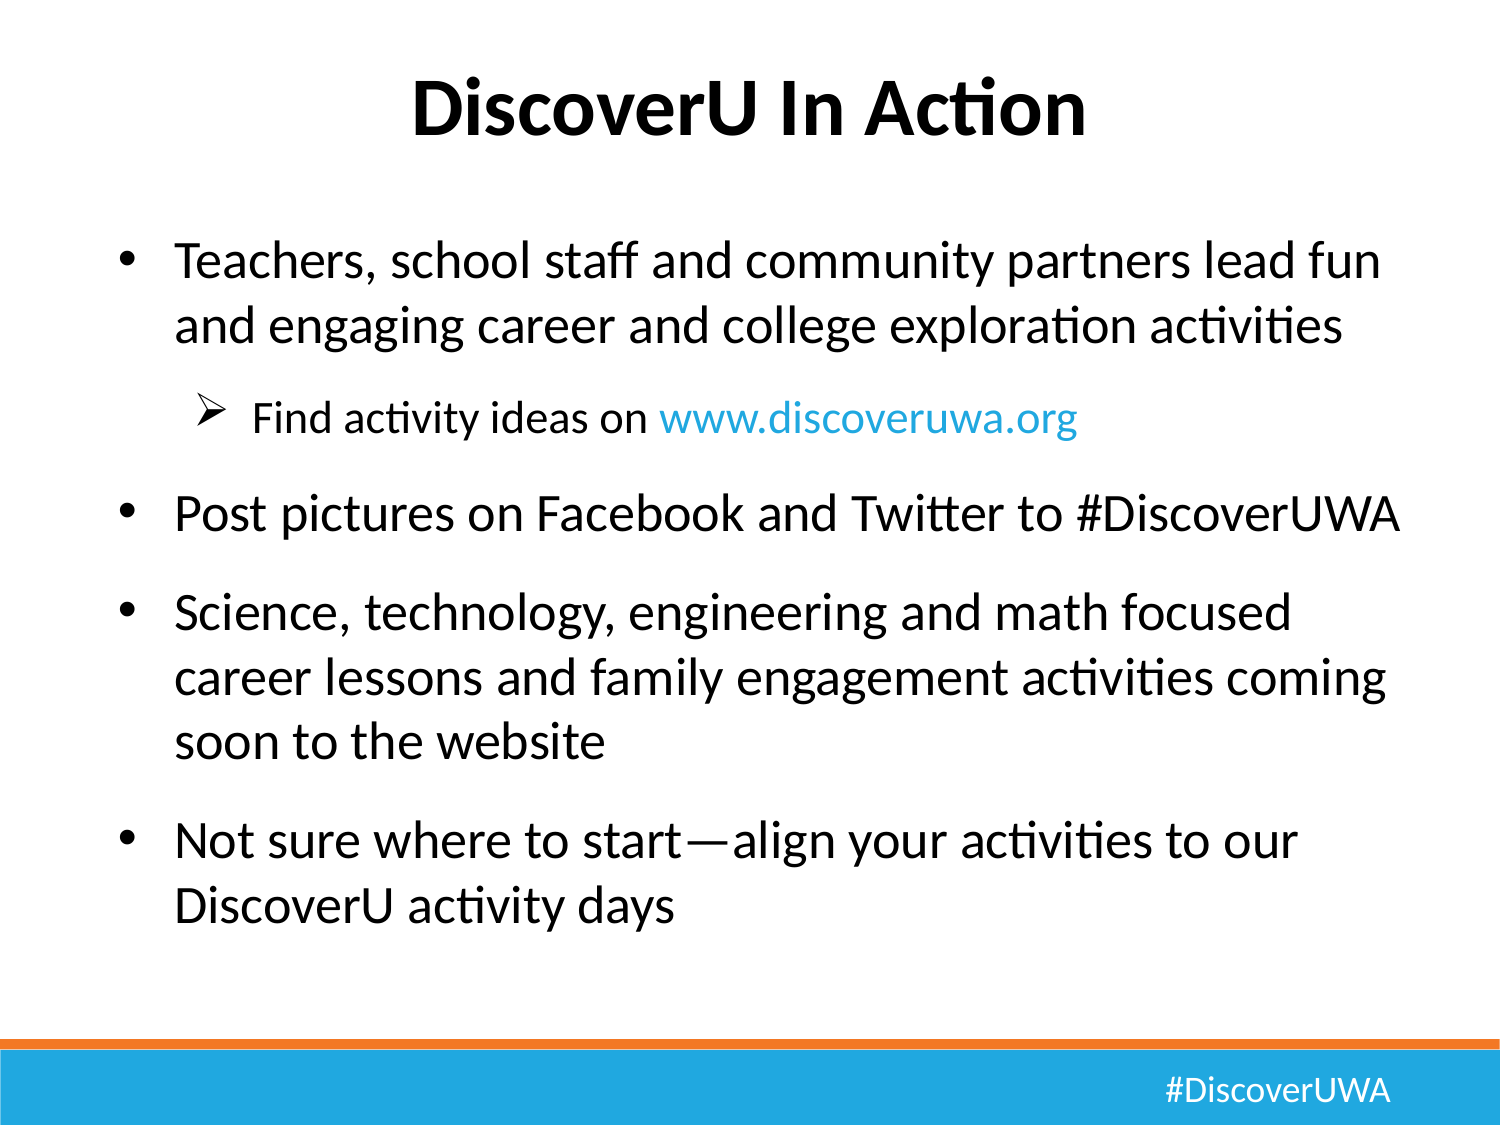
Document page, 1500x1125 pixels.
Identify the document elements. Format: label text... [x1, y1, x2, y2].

list Teachers, school staff and community partners lead fun and engaging career and college exploration activities Find activity ideas on www.discoveruwa.org Post pictures on Facebook and Twitter to #DiscoverUWA Science, technology, engineering and math focused career lessons and family engagement activities coming soon to the website Not sure where to start—align your activities to our DiscoverU activity days [102, 217, 1437, 995]
text_box [0, 1051, 1500, 1125]
text_box [0, 1038, 1500, 1051]
text_box #DiscoverUWA [1150, 1057, 1418, 1117]
title DiscoverU In Action [102, 0, 1397, 217]
